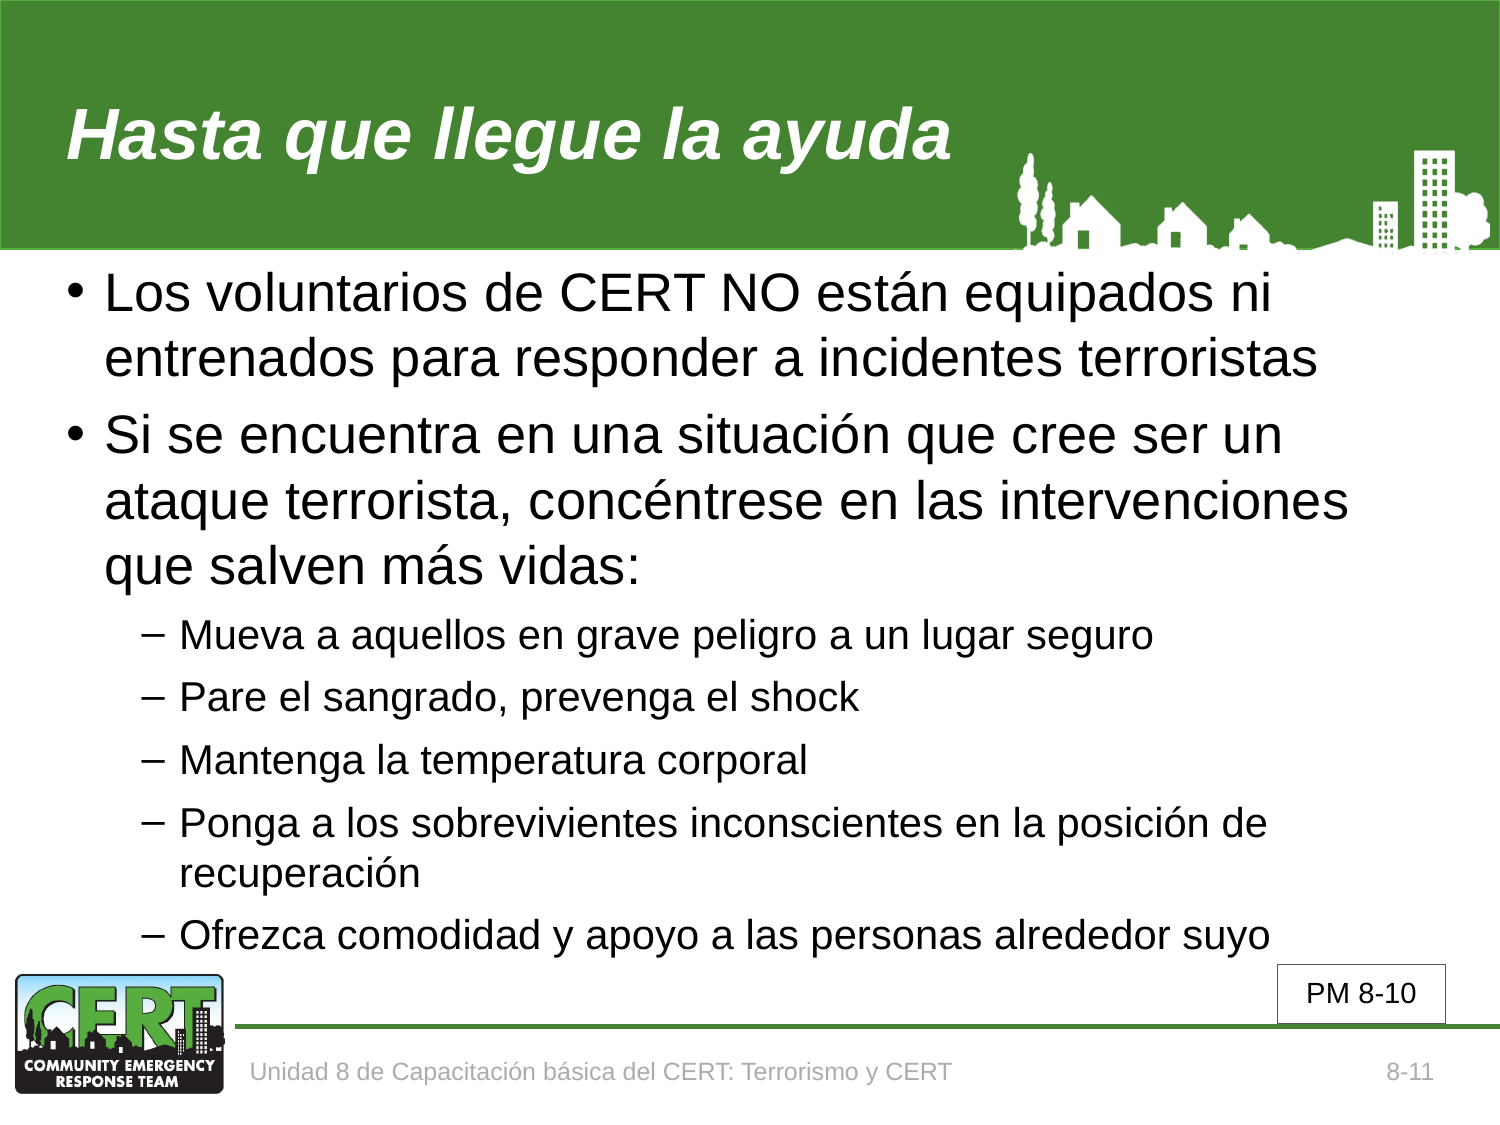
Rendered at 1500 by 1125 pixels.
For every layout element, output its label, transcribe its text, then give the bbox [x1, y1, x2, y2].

list PM 8-10 [1277, 964, 1446, 1024]
list Unidad 8 de Capacitación básica del CERT: Terrorismo y CERT [234, 1047, 1108, 1098]
picture [1009, 143, 1495, 254]
title Hasta que llegue la ayuda [51, 52, 1005, 220]
picture [14, 973, 225, 1094]
list 8-11 [1153, 1047, 1450, 1098]
list Los voluntarios de CERT NO están equipados ni entrenados para responder a incidentes terroristas Si se encuentra en una situación que cree ser un ataque terrorista, concéntrese en las intervenciones que salven más vidas: Mueva a aquellos en grave peligro a un lugar seguro Pare el sangrado, prevenga el shock Mantenga la temperatura corporal Ponga a los sobrevivientes inconscientes en la posición de recuperación Ofrezca comodidad y apoyo a las personas alrededor suyo [51, 249, 1449, 1034]
